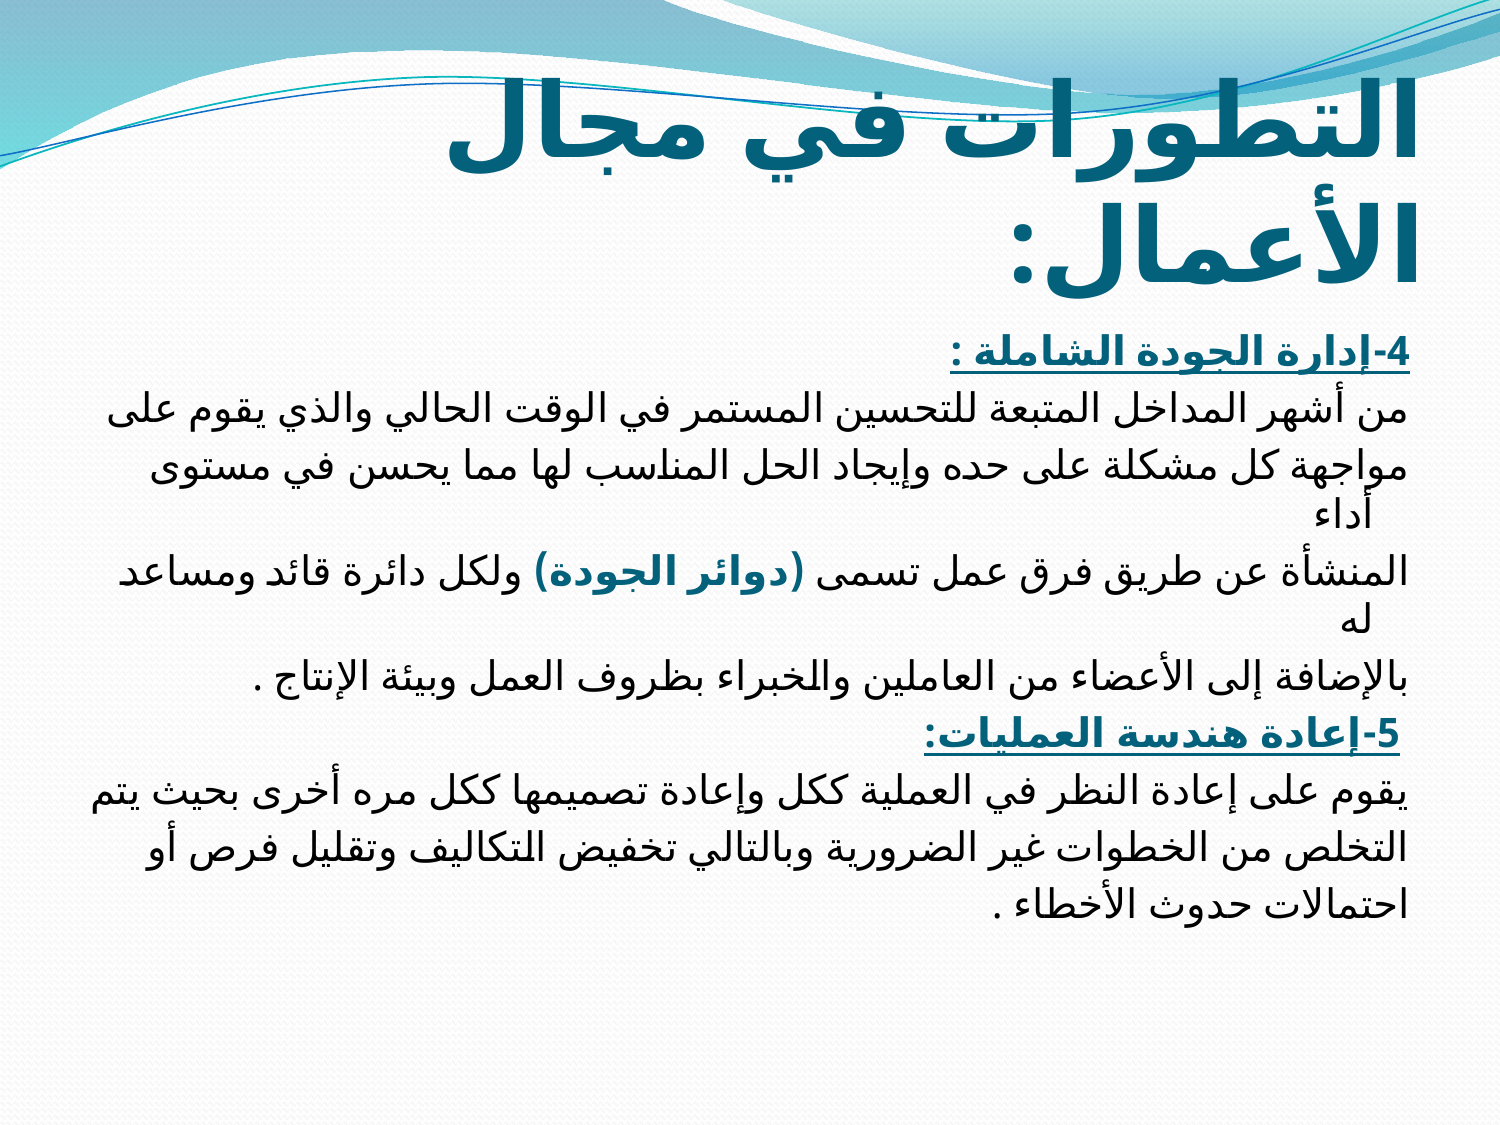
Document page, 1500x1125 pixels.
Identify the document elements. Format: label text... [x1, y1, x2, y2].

list 4-إدارة الجودة الشاملة : من أشهر المداخل المتبعة للتحسين المستمر في الوقت الحالي والذي يقوم على مواجهة كل مشكلة على حده وإيجاد الحل المناسب لها مما يحسن في مستوى أداء المنشأة عن طريق فرق عمل تسمى (دوائر الجودة) ولكل دائرة قائد ومساعد له بالإضافة إلى الأعضاء من العاملين والخبراء بظروف العمل وبيئة الإنتاج . 5-إعادة هندسة العمليات: يقوم على إعادة النظر في العملية ككل وإعادة تصميمها ككل مره أخرى بحيث يتم التخلص من الخطوات غير الضرورية وبالتالي تخفيض التكاليف وتقليل فرص أو احتمالات حدوث الأخطاء . [75, 317, 1425, 1038]
title التطورات في مجال الأعمال: [75, 115, 1425, 303]
